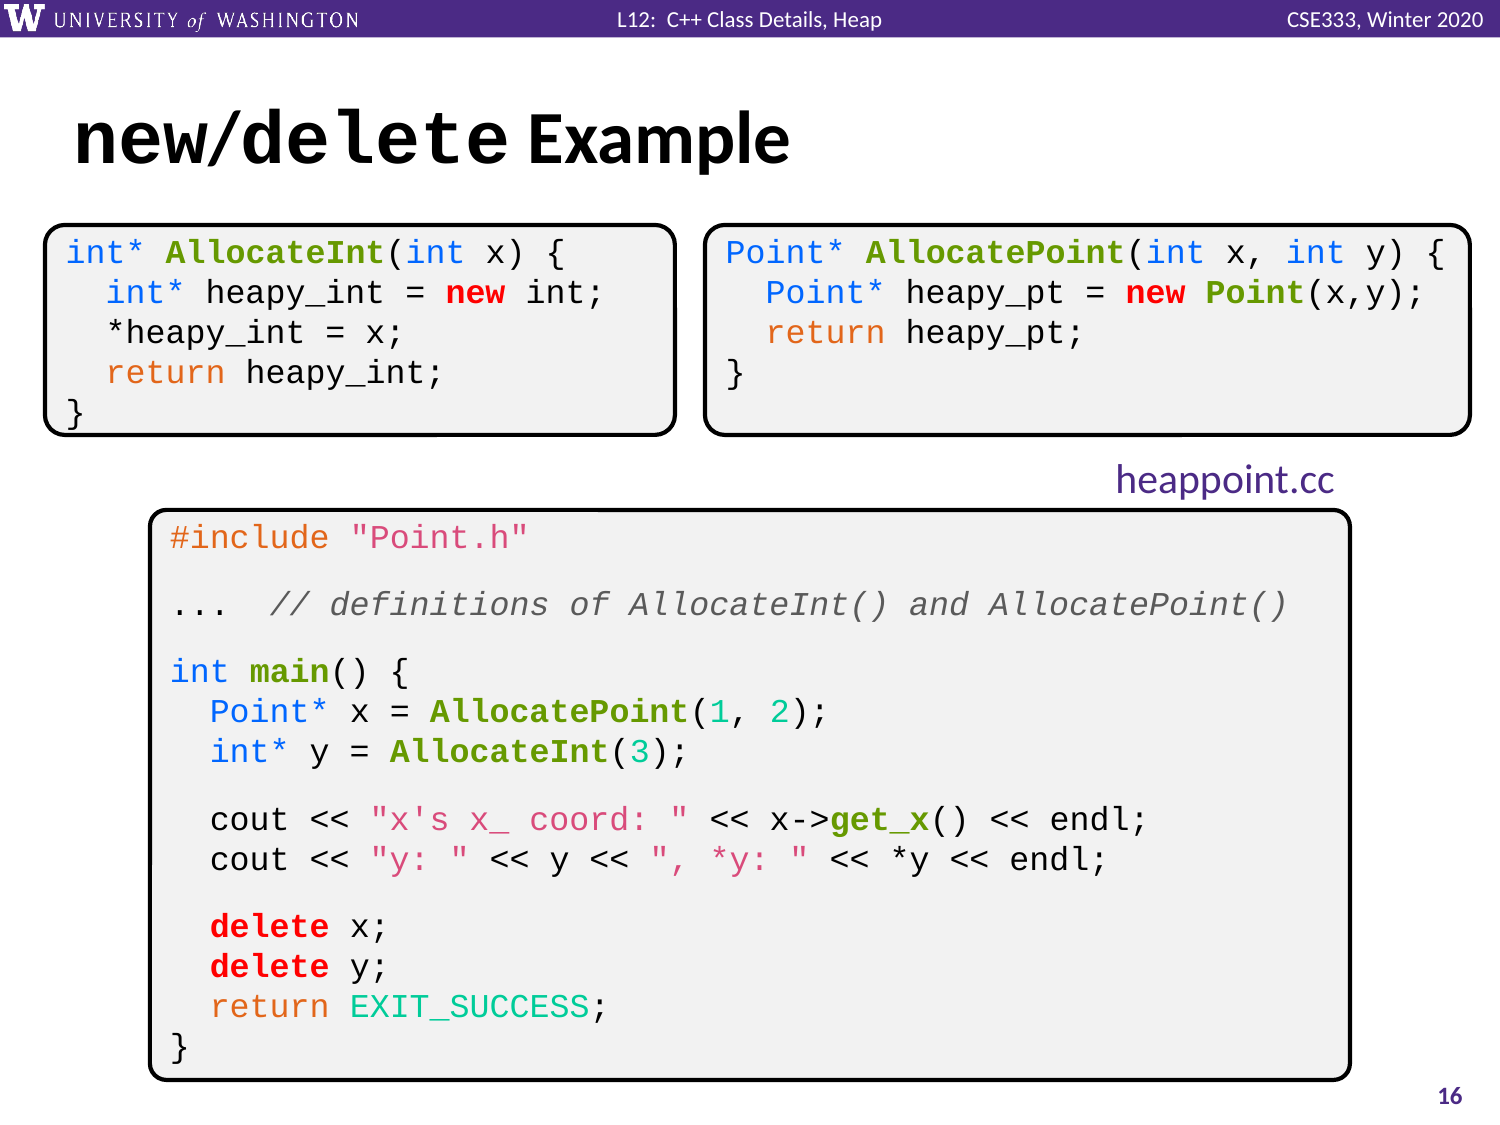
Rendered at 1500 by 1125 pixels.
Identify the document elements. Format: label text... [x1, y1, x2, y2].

text_box heappoint.cc [869, 444, 1350, 510]
slide_number 16 [1400, 1065, 1500, 1125]
text_box #include "Point.h" ... // definitions of AllocateInt() and AllocatePoint() int main() { Point* x = AllocatePoint(1, 2); int* y = AllocateInt(3); cout << "x's x_ coord: " << x->get_x() << endl; cout << "y: " << y << ", *y: " << *y << endl; delete x; delete y; return EXIT_SUCCESS; } [149, 509, 1350, 1080]
text_box int* AllocateInt(int x) { int* heapy_int = new int; *heapy_int = x; return heapy_int; } [44, 224, 675, 435]
picture [4, 4, 358, 32]
title new/delete Example [58, 71, 1438, 197]
text_box Point* AllocatePoint(int x, int y) { Point* heapy_pt = new Point(x,y); return heapy_pt; } [704, 224, 1470, 435]
